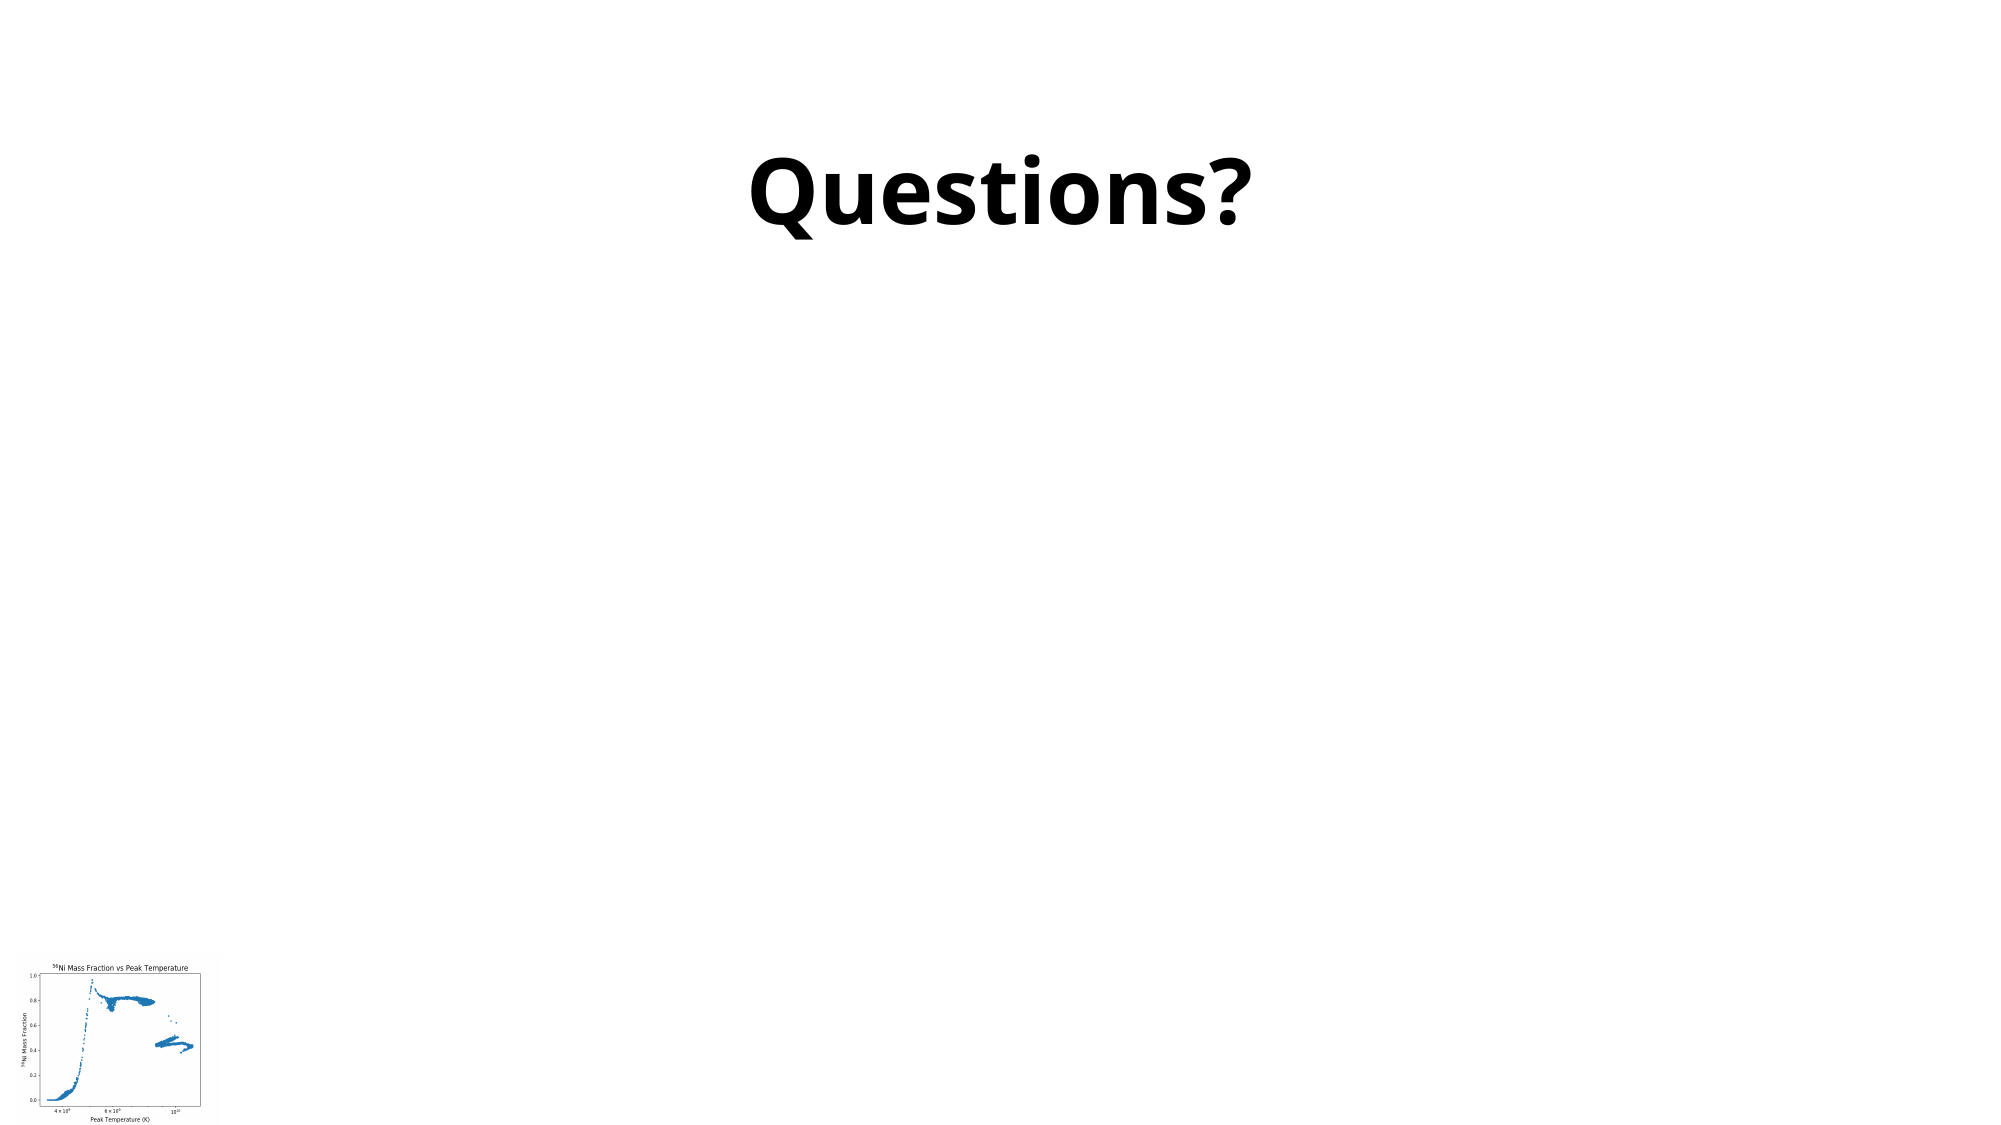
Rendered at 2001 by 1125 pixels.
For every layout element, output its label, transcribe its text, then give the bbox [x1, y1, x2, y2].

picture [14, 953, 221, 1125]
title Questions? [137, 86, 1863, 305]
